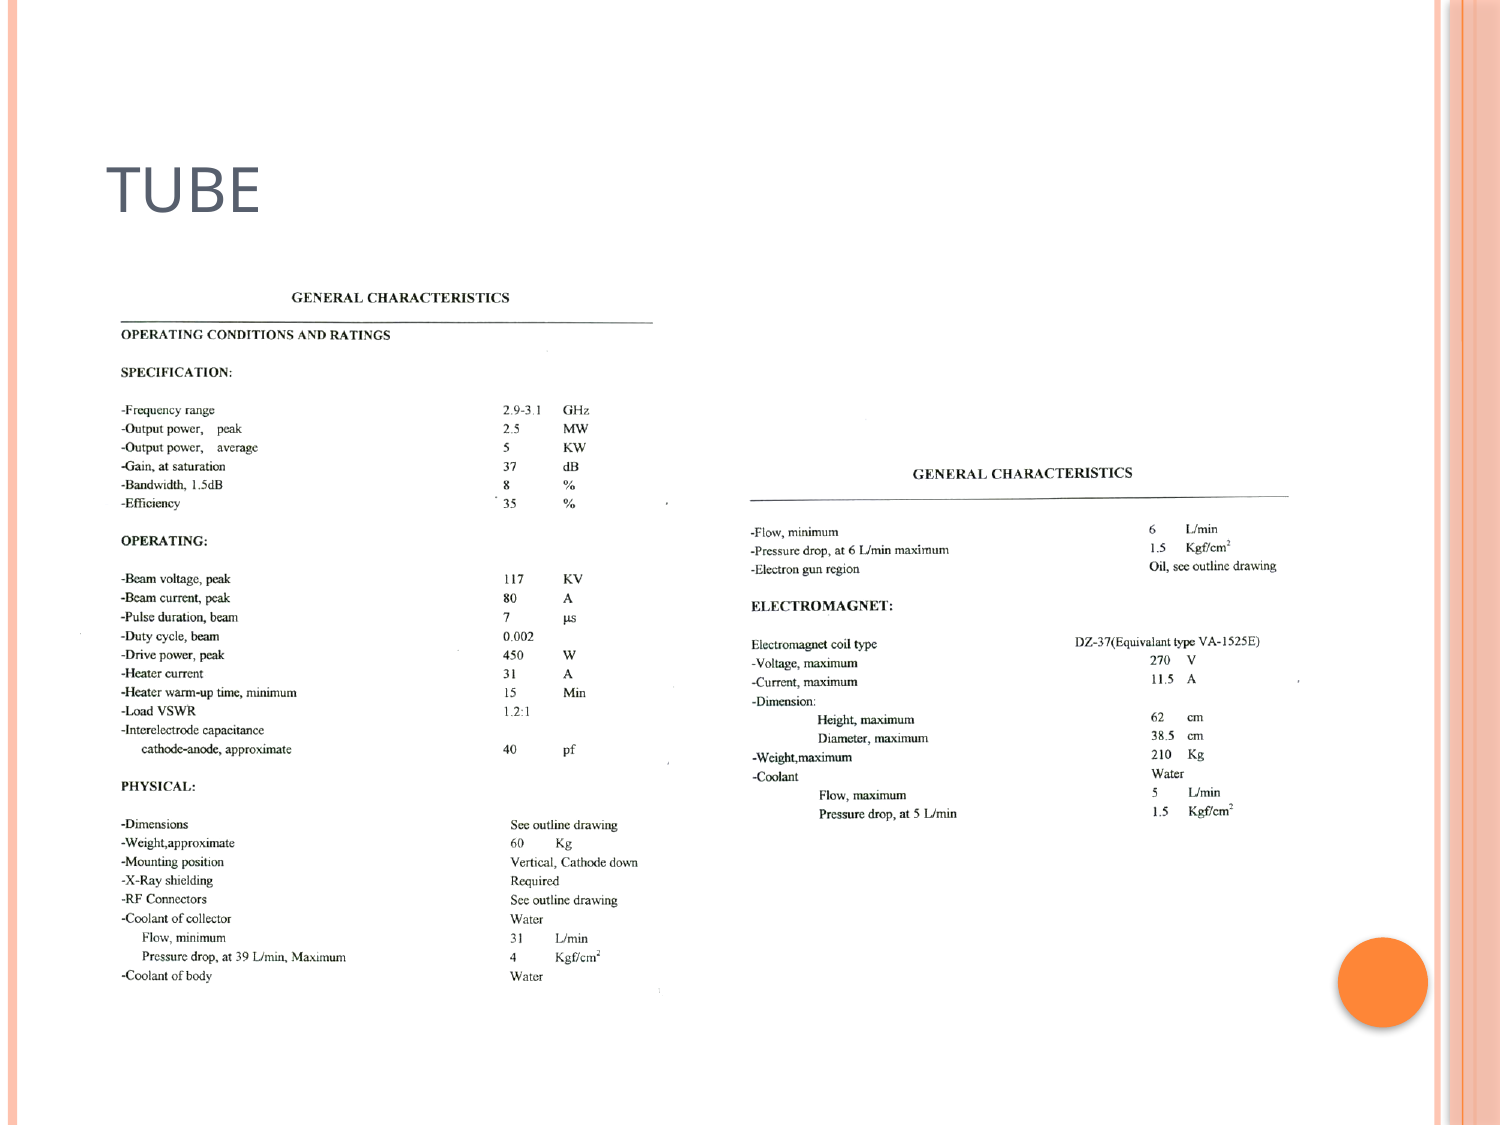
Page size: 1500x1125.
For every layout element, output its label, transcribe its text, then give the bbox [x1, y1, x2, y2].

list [74, 265, 676, 1010]
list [699, 401, 1301, 874]
title Tube [75, 45, 1300, 233]
